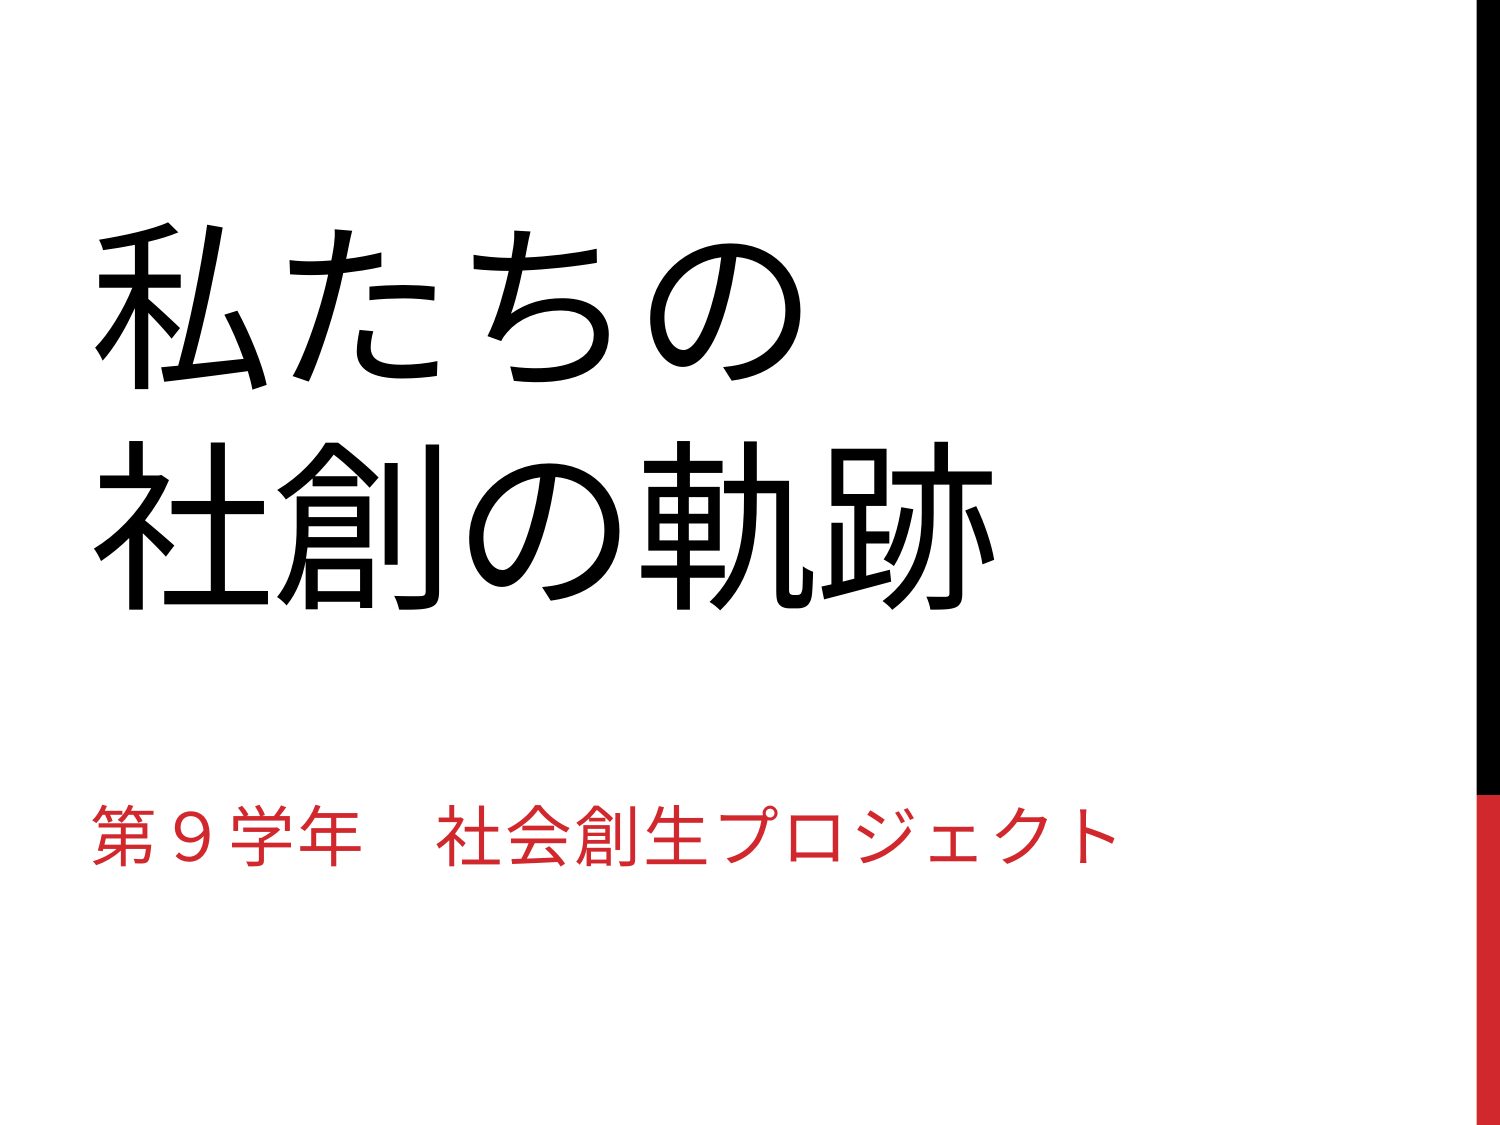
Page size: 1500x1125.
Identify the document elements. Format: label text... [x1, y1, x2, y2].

title 私たちの 社創の軌跡 [75, 37, 1350, 788]
subtitle 第９学年 社会創生プロジェクト [75, 787, 1200, 938]
